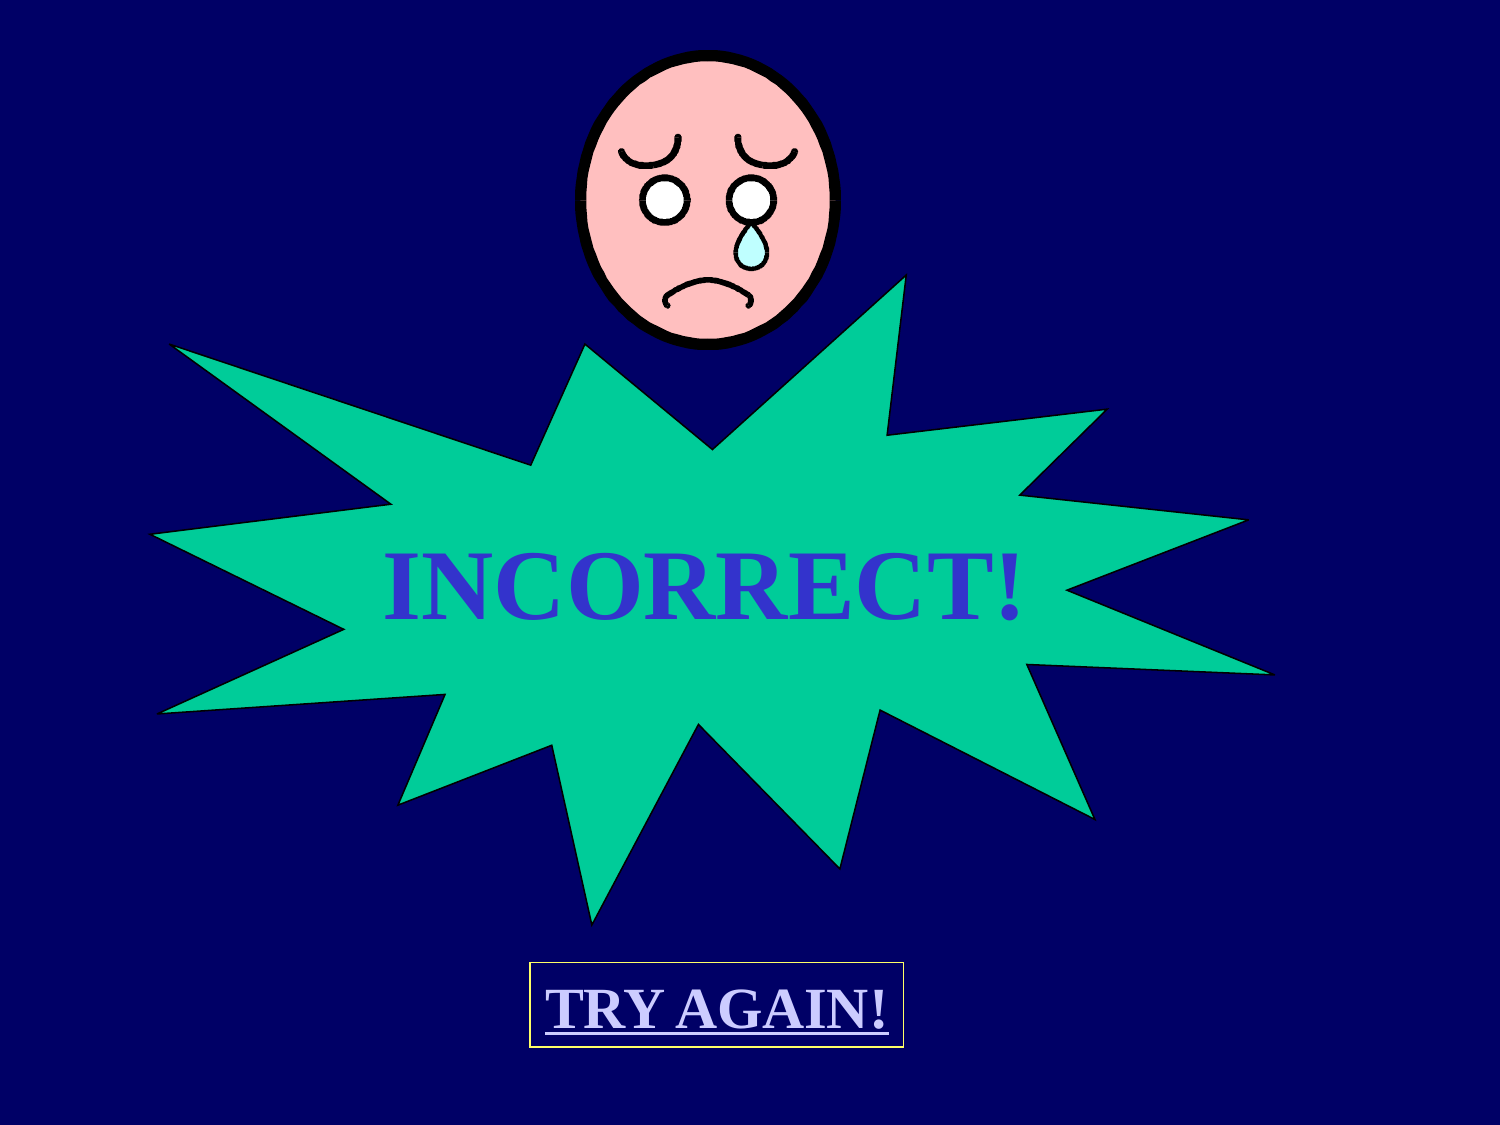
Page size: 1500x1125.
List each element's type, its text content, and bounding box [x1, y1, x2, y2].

text_box INCORRECT! [149, 275, 1275, 926]
text_box TRY AGAIN! [530, 962, 904, 1048]
picture [574, 49, 842, 351]
